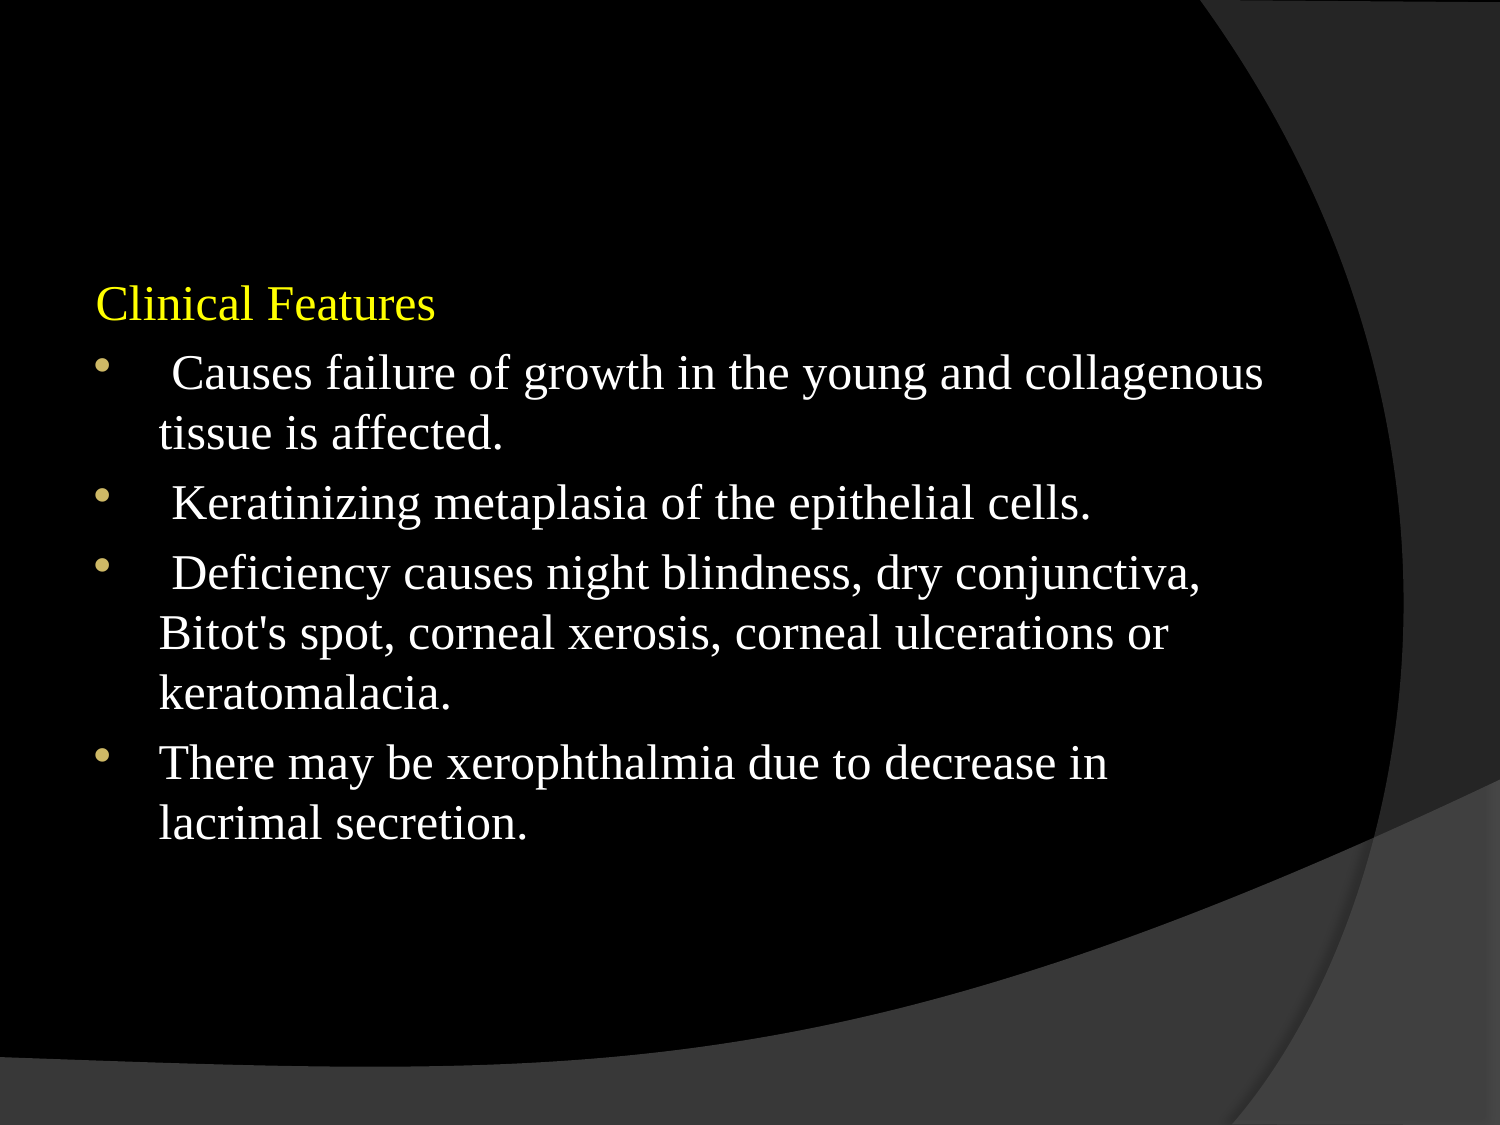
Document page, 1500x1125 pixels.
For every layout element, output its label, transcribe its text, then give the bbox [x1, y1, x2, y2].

list Clinical Features Causes failure of growth in the young and collagenous tissue is affected. Keratinizing metaplasia of the epithelial cells. Deficiency causes night blindness, dry conjunctiva, Bitot's spot, corneal xerosis, corneal ulcerations or keratomalacia. There may be xerophthalmia due to decrease in lacrimal secretion. [75, 262, 1300, 1005]
